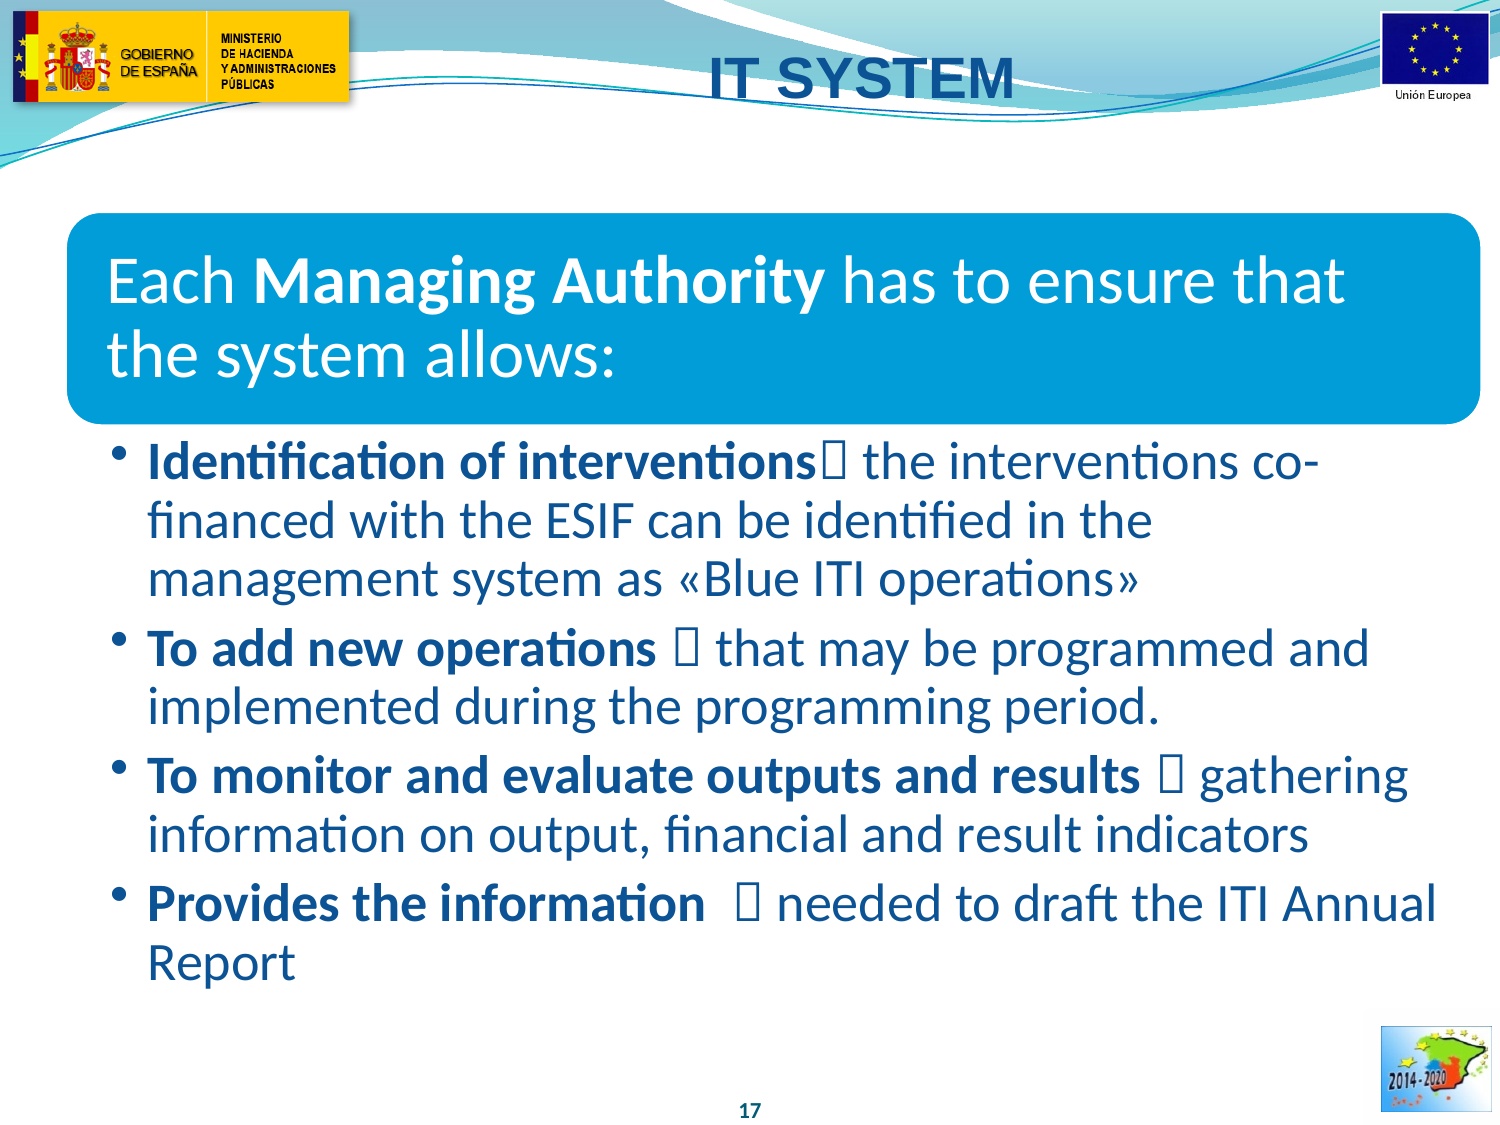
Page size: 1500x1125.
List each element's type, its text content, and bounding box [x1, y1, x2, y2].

picture [1380, 11, 1490, 102]
text_box IT SYSTEM [360, 30, 1365, 119]
picture [1381, 1026, 1492, 1112]
slide_number 17 [690, 1075, 762, 1123]
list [64, 184, 1483, 1047]
picture [13, 11, 349, 102]
